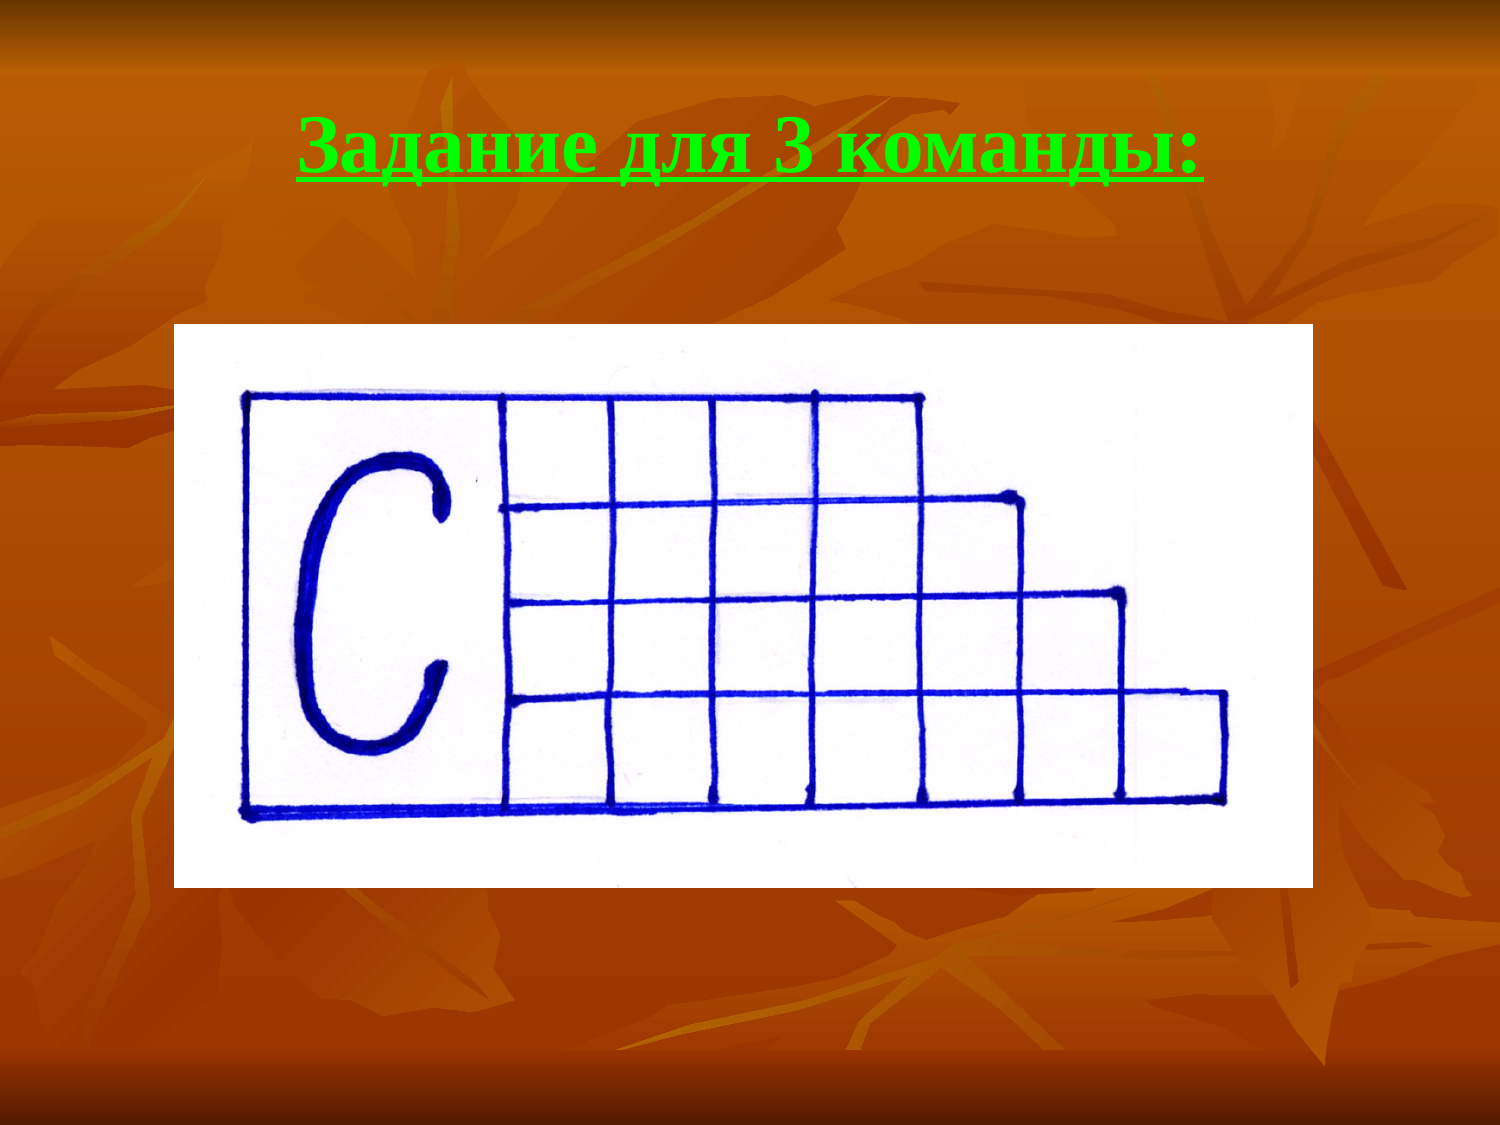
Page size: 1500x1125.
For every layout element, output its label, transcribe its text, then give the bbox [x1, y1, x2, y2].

picture [174, 324, 1313, 888]
title Задание для 3 команды: [74, 45, 1426, 234]
